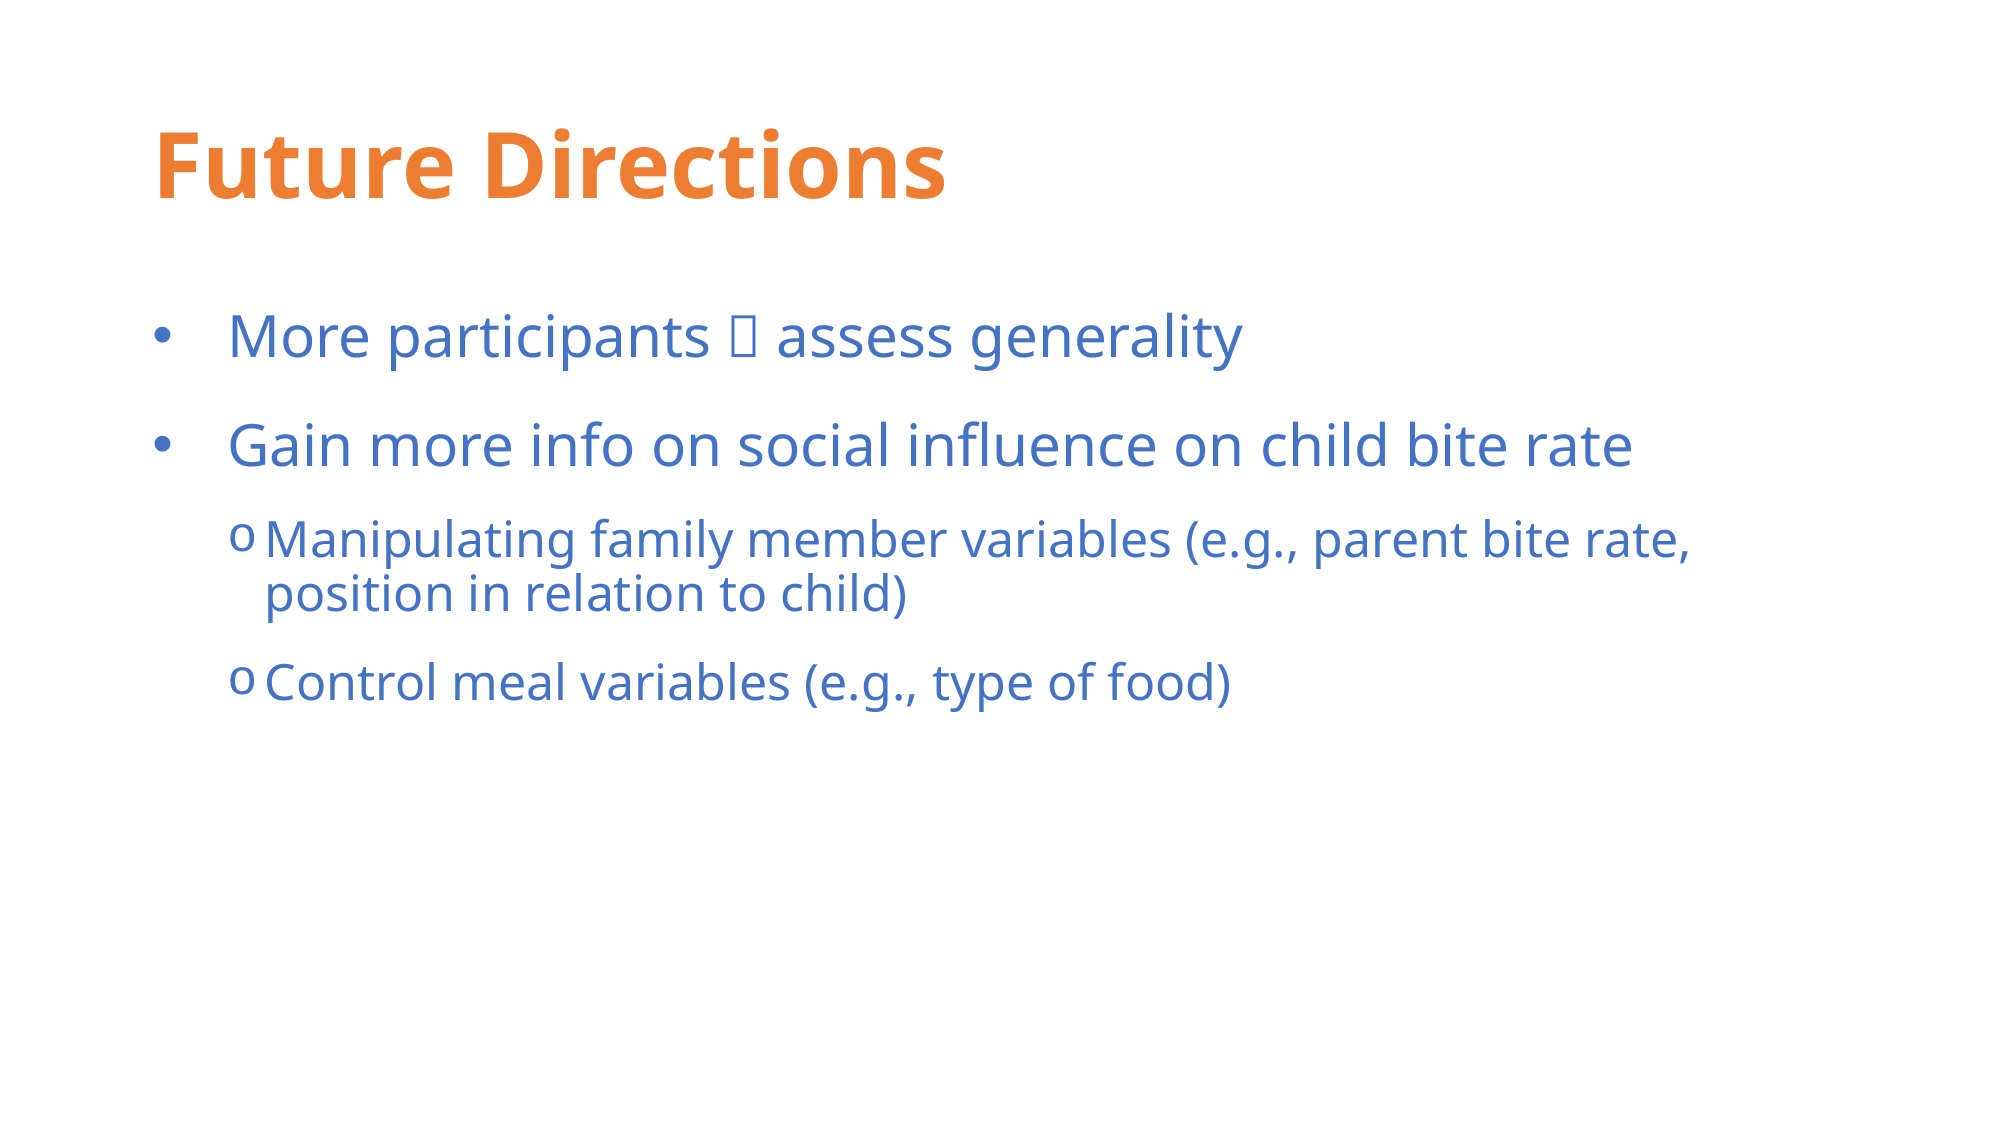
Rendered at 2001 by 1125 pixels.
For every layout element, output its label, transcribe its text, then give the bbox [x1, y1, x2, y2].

list More participants  assess generality Gain more info on social influence on child bite rate Manipulating family member variables (e.g., parent bite rate, position in relation to child) Control meal variables (e.g., type of food) [137, 299, 1863, 1014]
title Future Directions [137, 59, 1863, 278]
